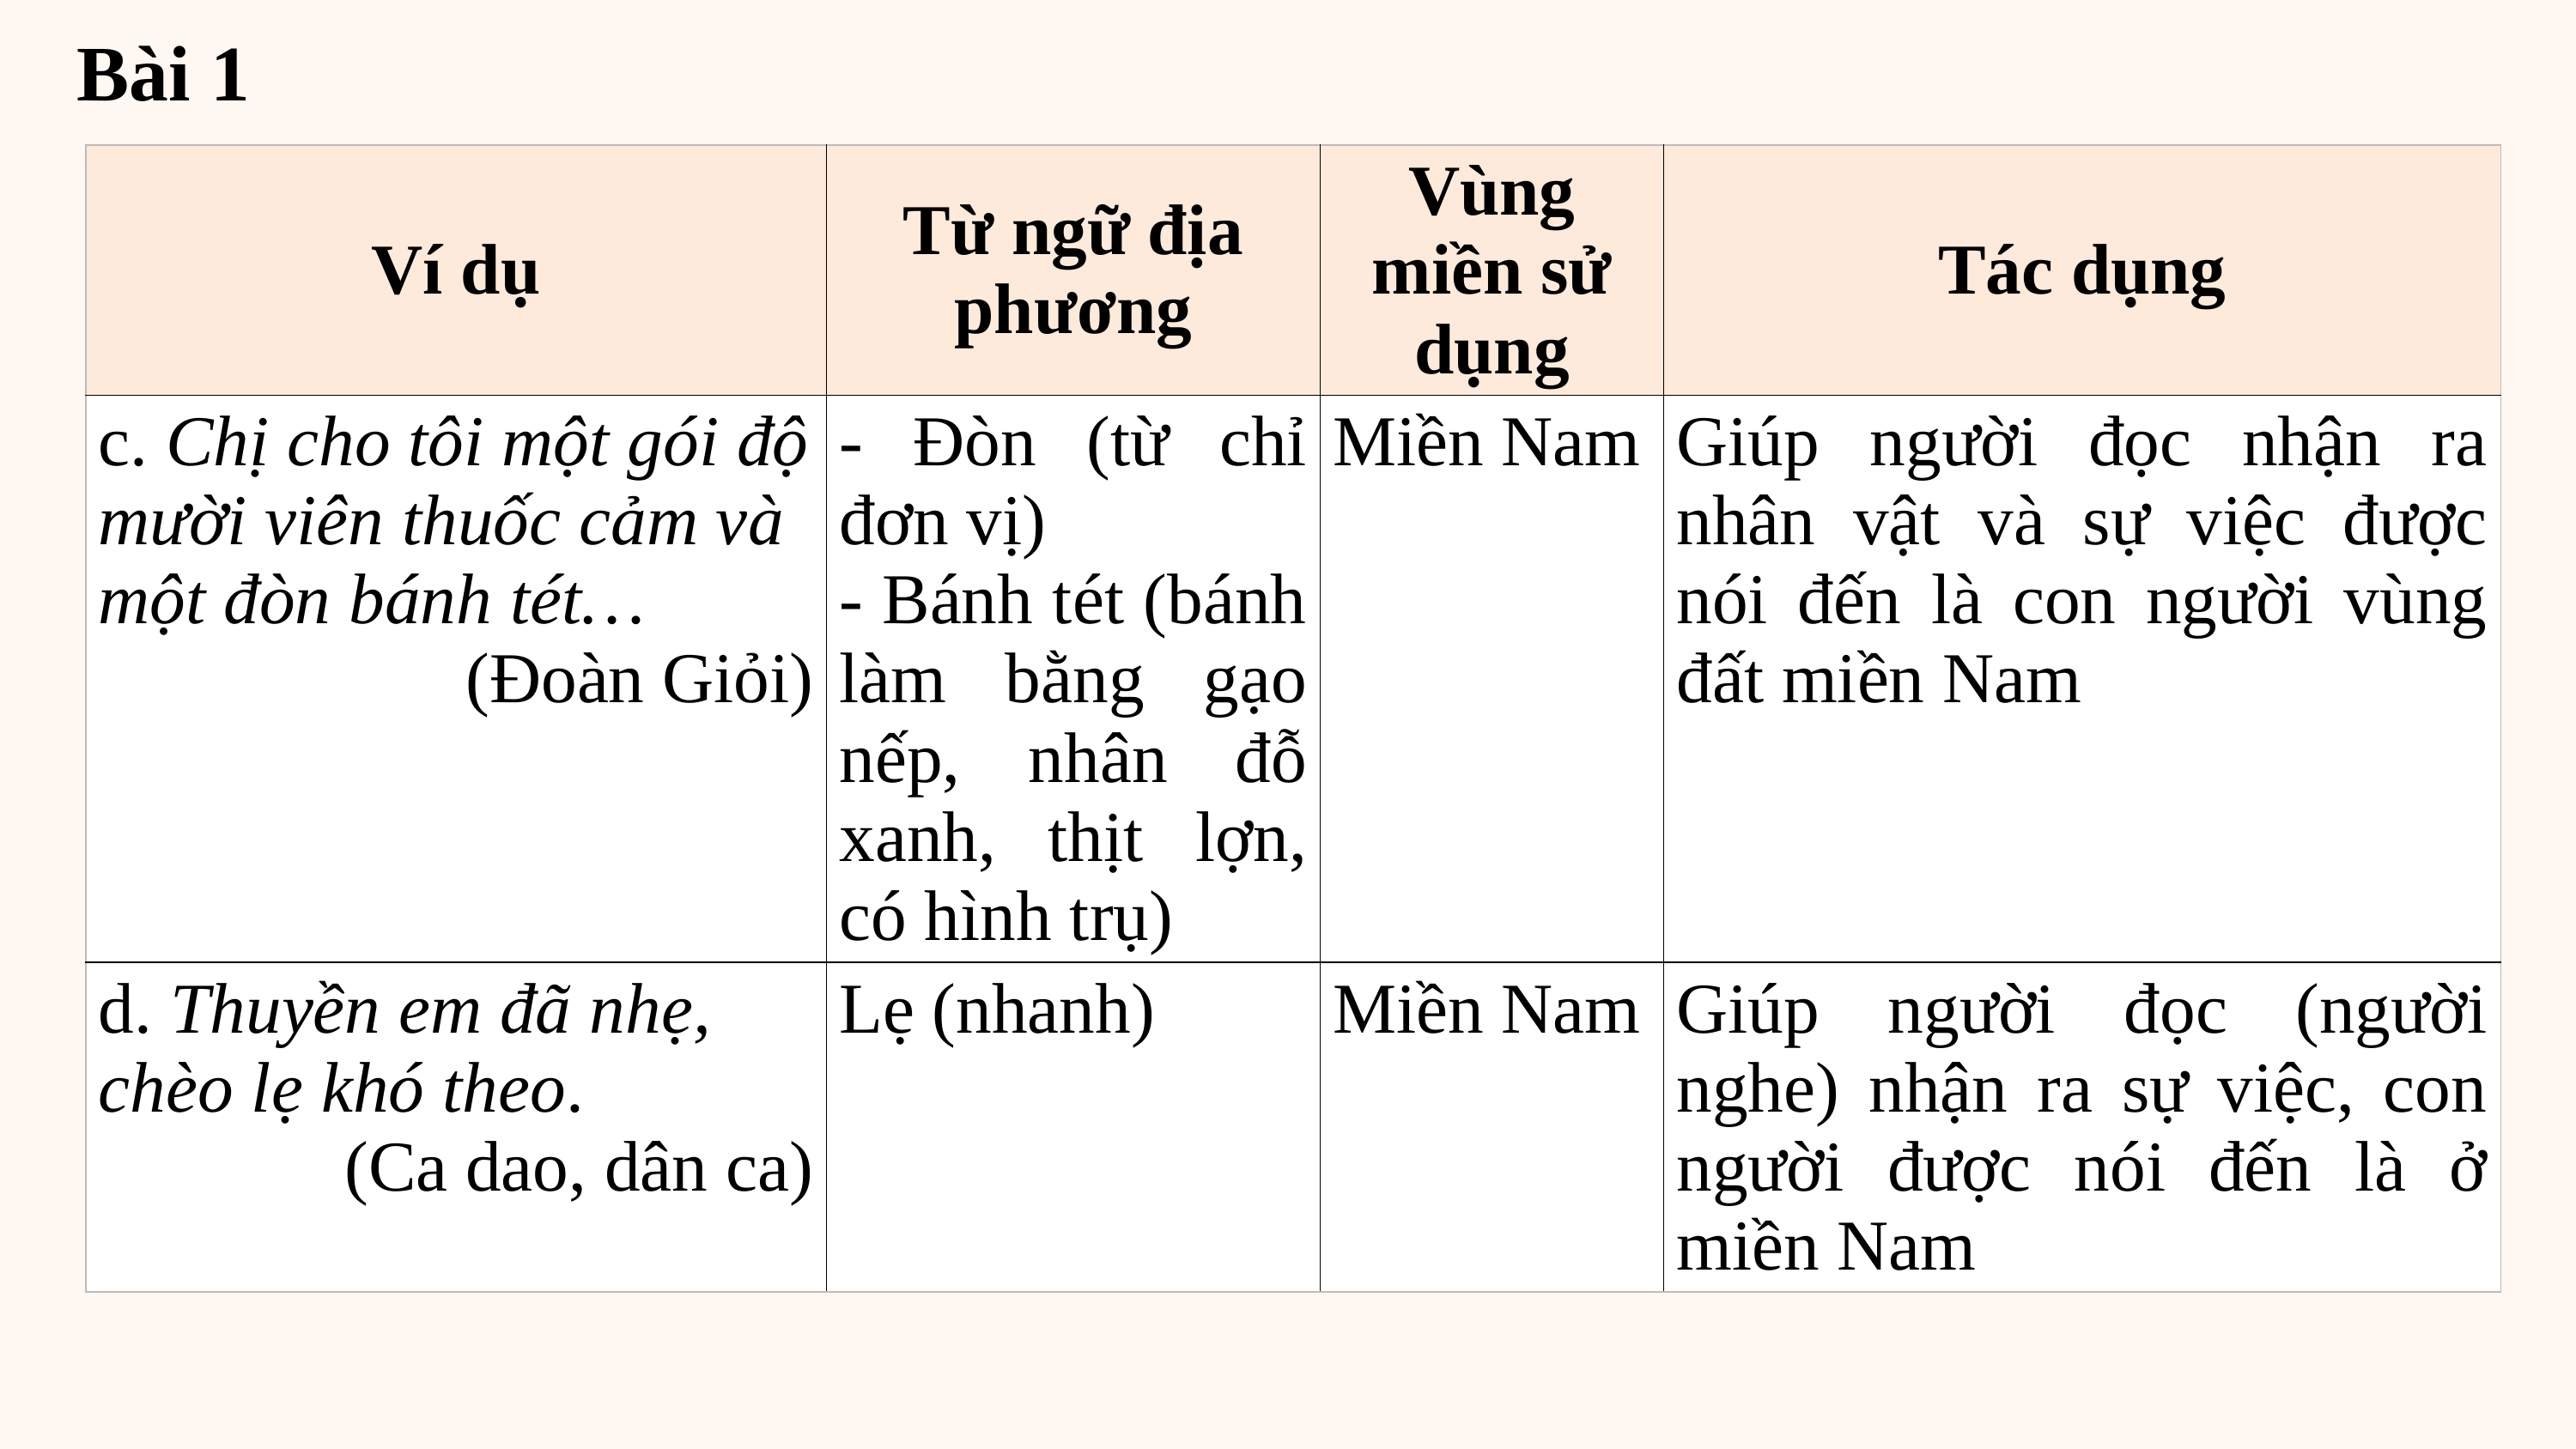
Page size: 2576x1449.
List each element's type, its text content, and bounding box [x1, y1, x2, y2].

table_header Tác dụng [1664, 146, 2500, 395]
table_cell - Đòn (từ chỉ đơn vị) - Bánh tét (bánh làm bằng gạo nếp, nhân đỗ xanh, thịt lợn, có hình trụ) [827, 396, 1320, 961]
table_cell Miền Nam [1321, 963, 1663, 1291]
table_cell Giúp người đọc nhận ra nhân vật và sự việc được nói đến là con người vùng đất miền Nam [1664, 396, 2500, 961]
table_cell d. Thuyền em đã nhẹ, chèo lẹ khó theo. (Ca dao, dân ca) [87, 963, 826, 1291]
table_header Vùng miền sử dụng [1321, 146, 1663, 395]
table_header Ví dụ [87, 146, 826, 395]
text_box Bài 1 [64, 15, 1224, 178]
table_header Từ ngữ địa phương [827, 146, 1320, 395]
table_cell Giúp người đọc (người nghe) nhận ra sự việc, con người được nói đến là ở miền Nam [1664, 963, 2500, 1291]
table_cell c. Chị cho tôi một gói độ mười viên thuốc cảm và một đòn bánh tét… (Đoàn Giỏi) [87, 396, 826, 961]
table_cell Lẹ (nhanh) [827, 963, 1320, 1291]
table_cell Miền Nam [1321, 396, 1663, 961]
